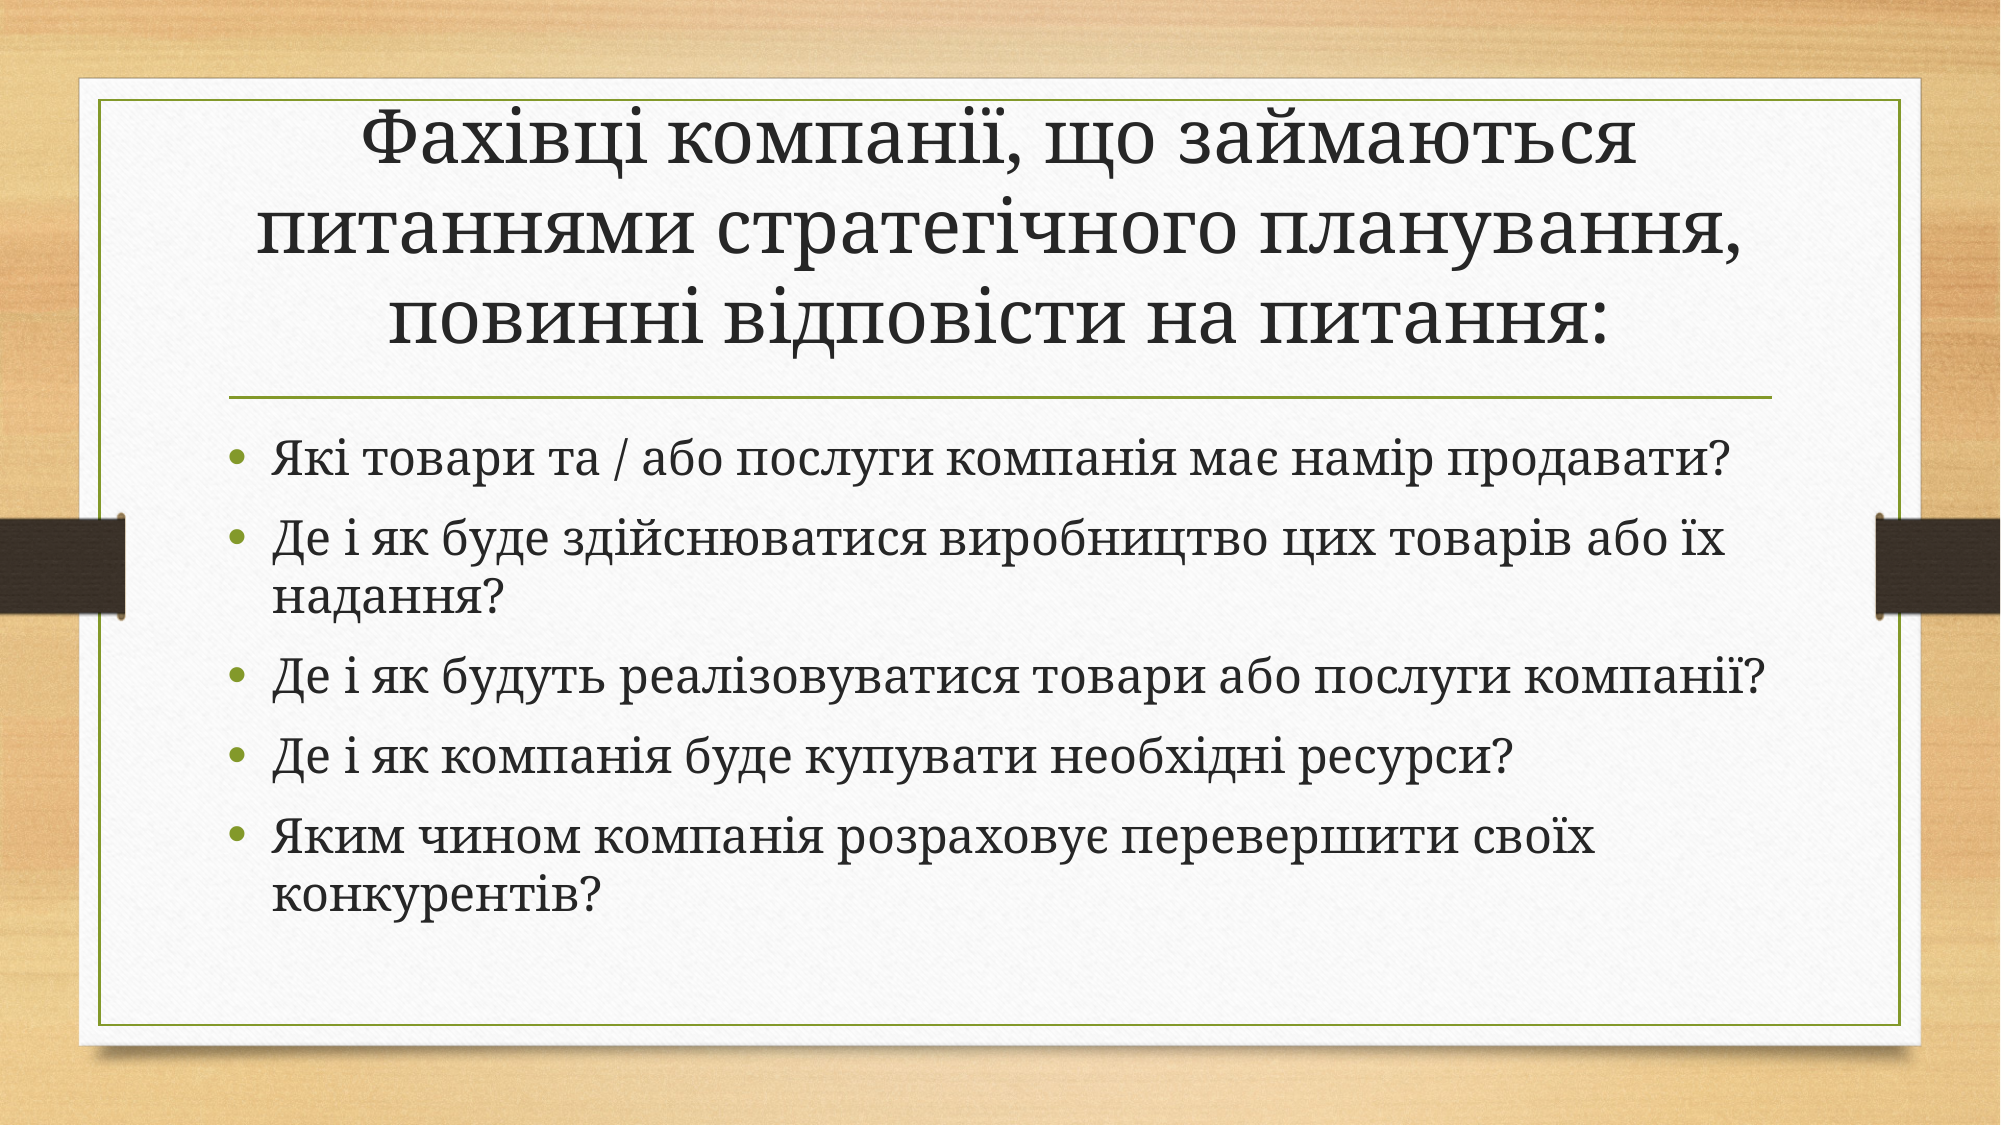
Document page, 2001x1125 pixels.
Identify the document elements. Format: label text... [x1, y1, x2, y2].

picture [0, 0, 2001, 1125]
title Фахівці компанії, що займаються питаннями стратегічного планування, повинні відповісти на питання: [212, 161, 1788, 375]
list Які товари та / або послуги компанія має намір продавати? Де і як буде здійснюватися виробництво цих товарів або їх надання? Де і як будуть реалізовуватися товари або послуги компанії? Де і як компанія буде купувати необхідні ресурси? Яким чином компанія розраховує перевершити своїх конкурентів? [212, 419, 1788, 964]
